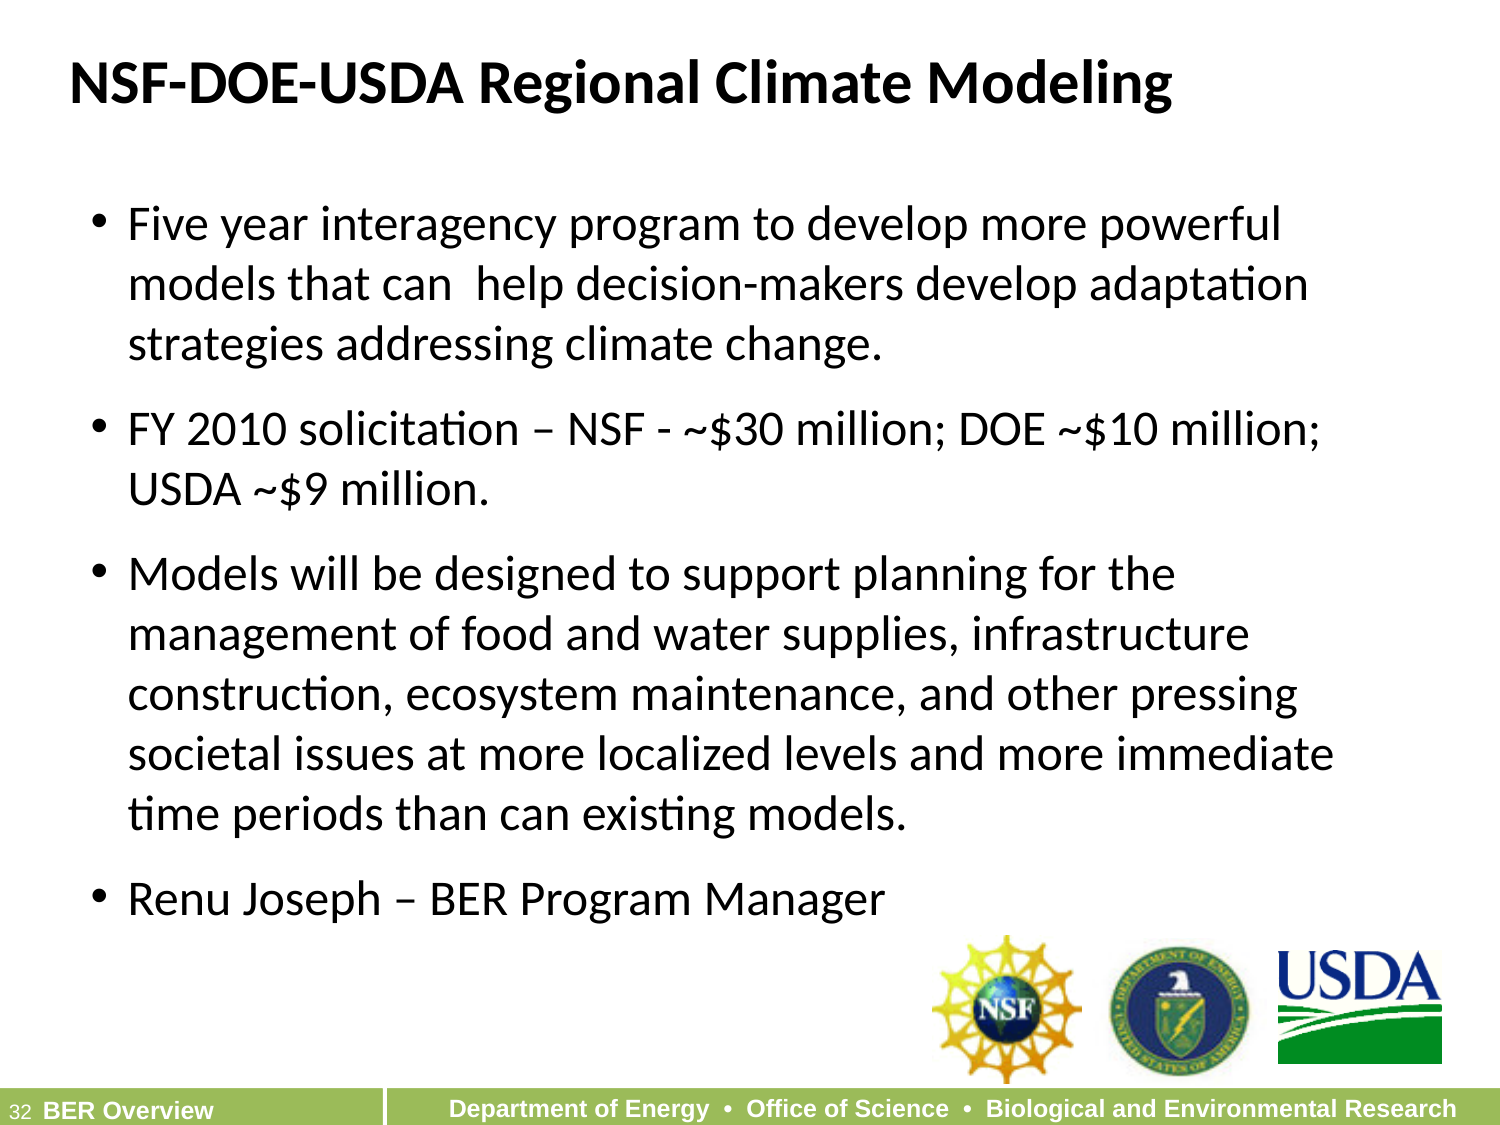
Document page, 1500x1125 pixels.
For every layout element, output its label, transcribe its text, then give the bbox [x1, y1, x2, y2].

picture [931, 934, 1082, 1085]
picture [1092, 937, 1267, 1086]
text_box Five year interagency program to develop more powerful models that can help decision-makers develop adaptation strategies addressing climate change. FY 2010 solicitation – NSF - ~$30 million; DOE ~$10 million; USDA ~$9 million. Models will be designed to support planning for the management of food and water supplies, infrastructure construction, ecosystem maintenance, and other pressing societal issues at more localized levels and more immediate time periods than can existing models. Renu Joseph – BER Program Manager [75, 183, 1401, 933]
picture [1278, 950, 1443, 1064]
title NSF-DOE-USDA Regional Climate Modeling [54, 45, 1405, 233]
